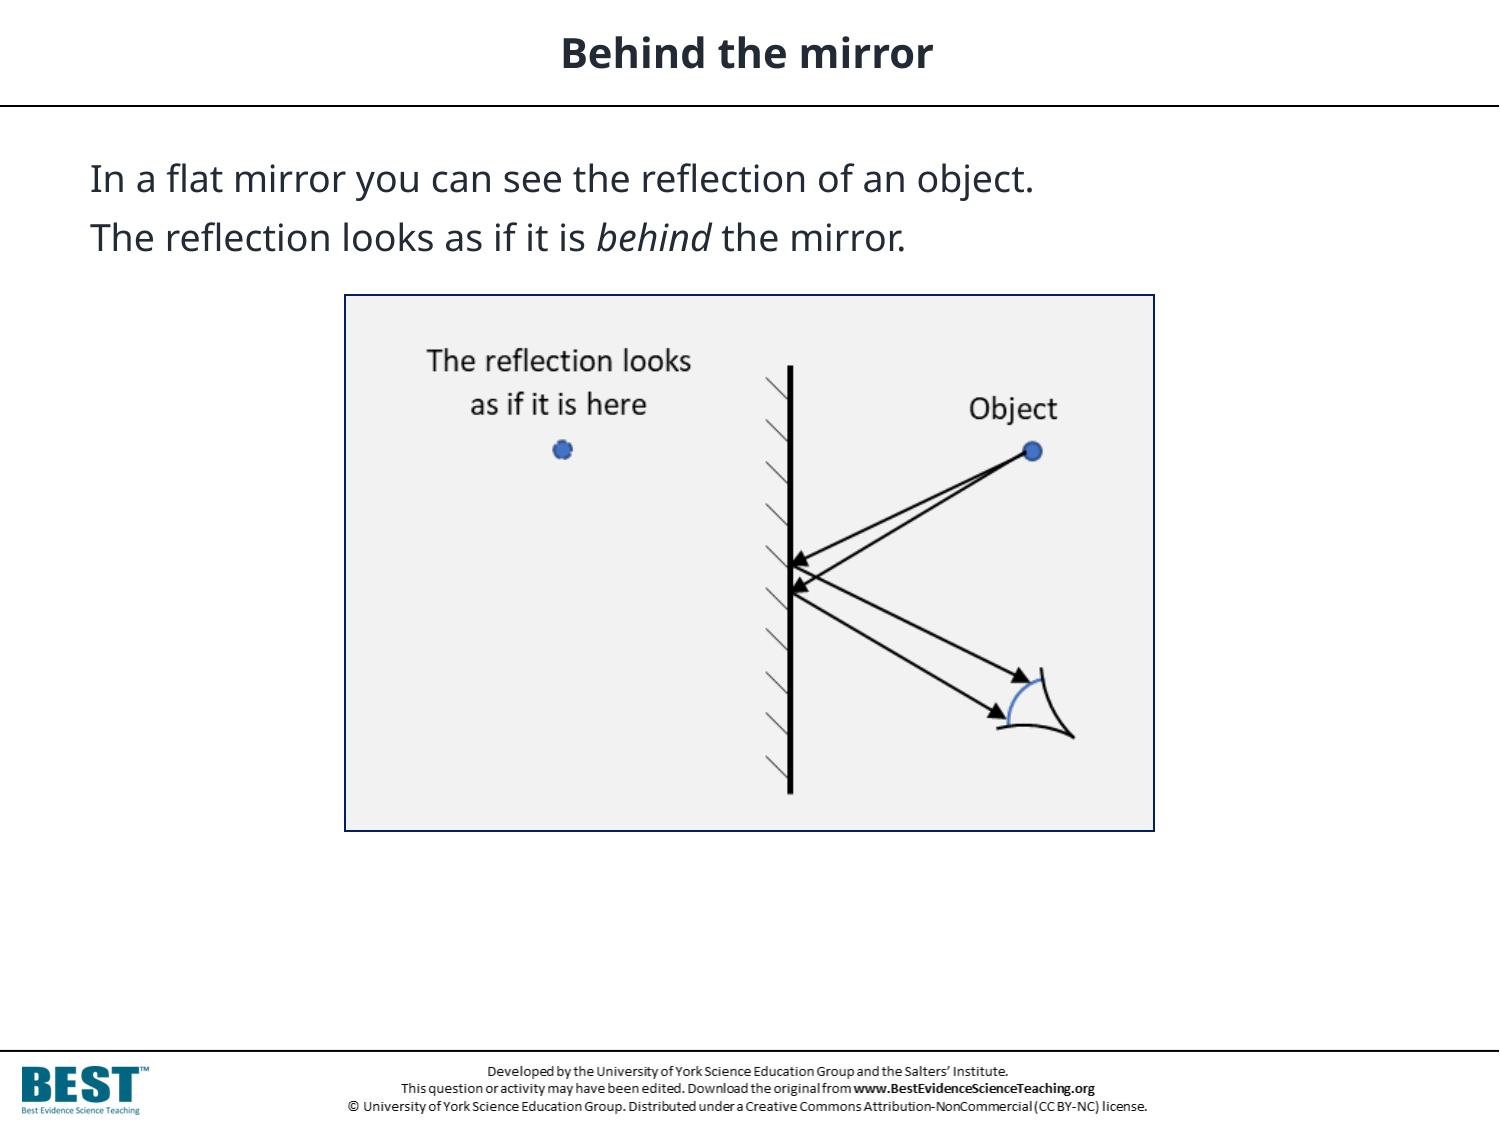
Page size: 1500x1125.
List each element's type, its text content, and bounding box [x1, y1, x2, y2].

text_box Behind the mirror [23, 4, 1471, 99]
picture [0, 105, 1500, 1125]
